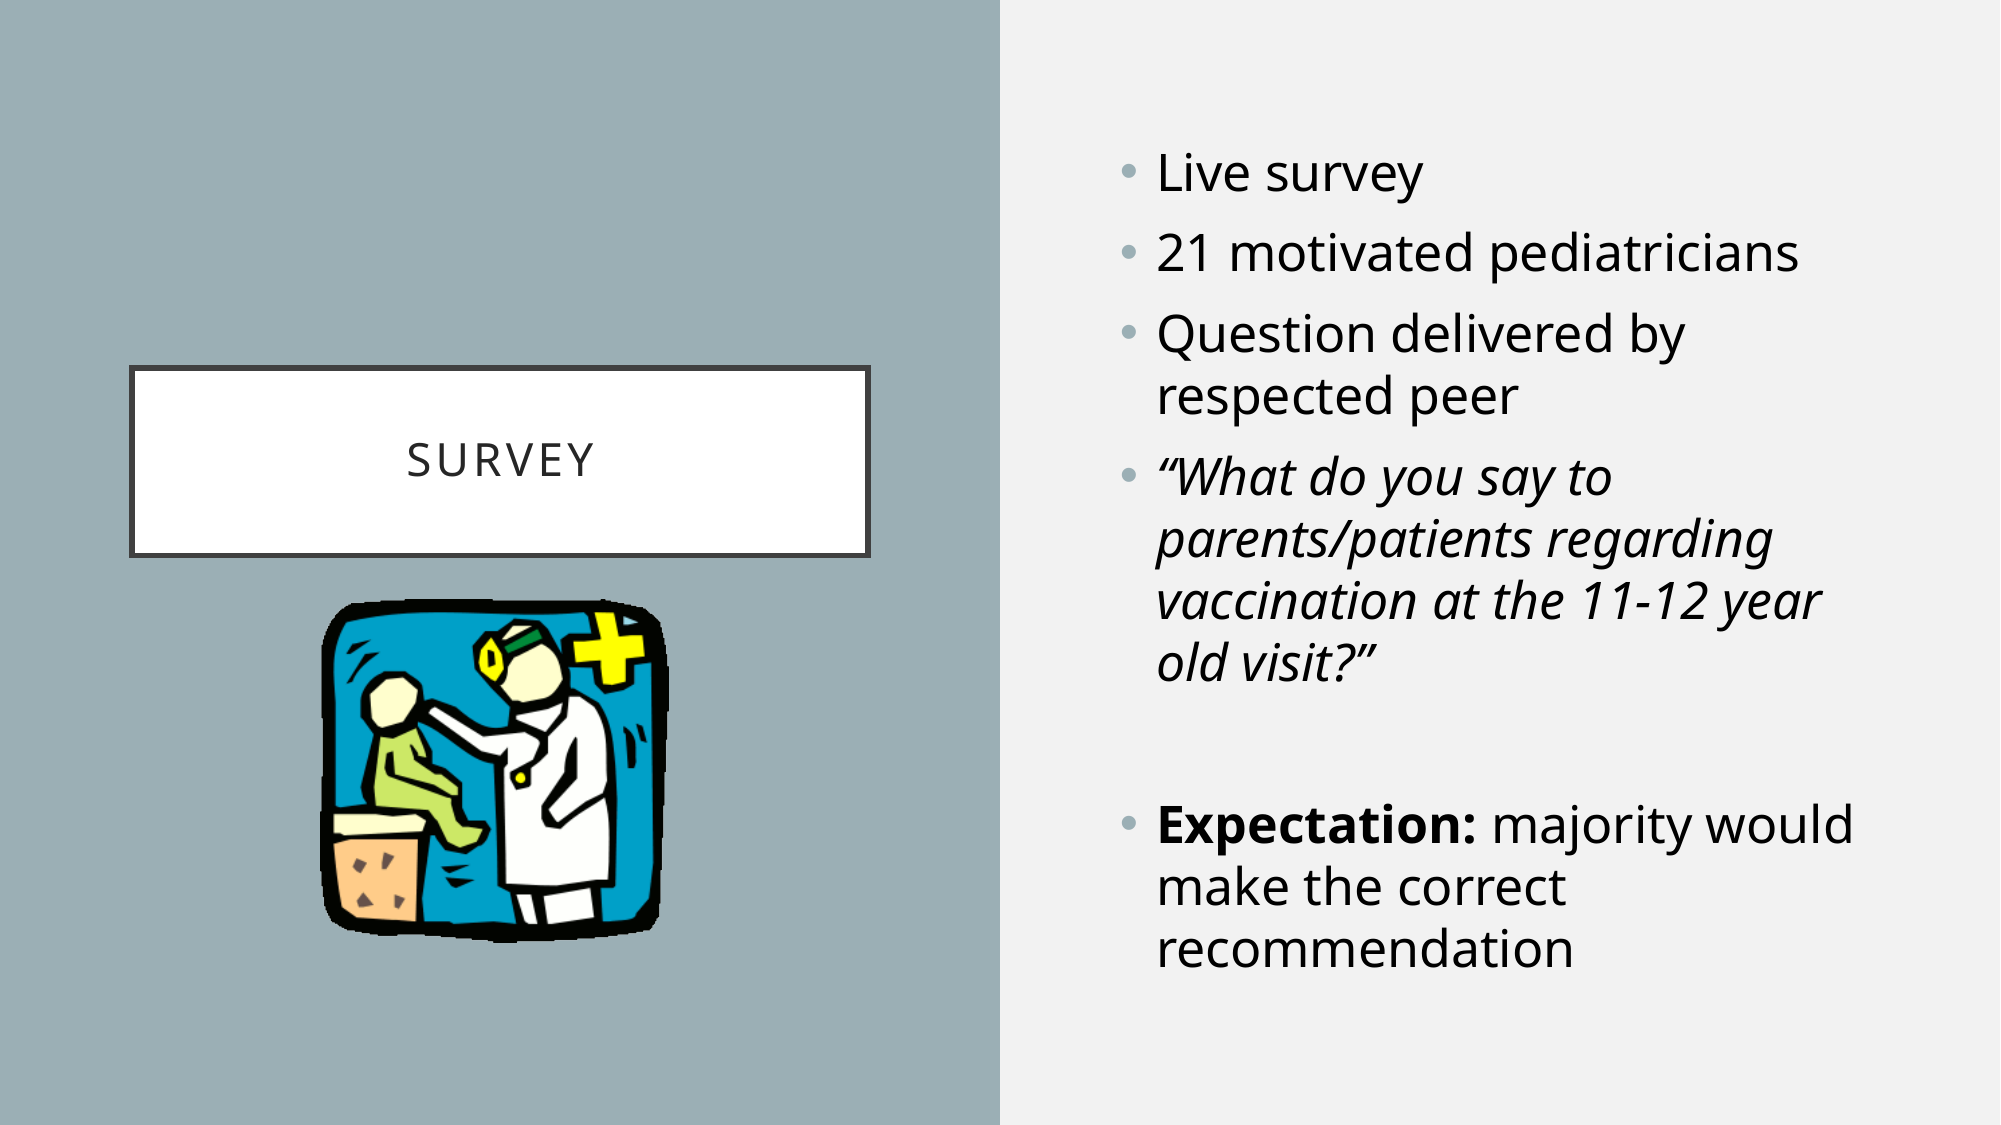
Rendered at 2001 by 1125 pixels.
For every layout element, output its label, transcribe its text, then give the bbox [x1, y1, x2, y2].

title Survey [129, 365, 871, 558]
picture [320, 599, 669, 943]
list Live survey 21 motivated pediatricians Question delivered by respected peer “What do you say to parents/patients regarding vaccination at the 11-12 year old visit?” Expectation: majority would make the correct recommendation [1104, 131, 1895, 993]
